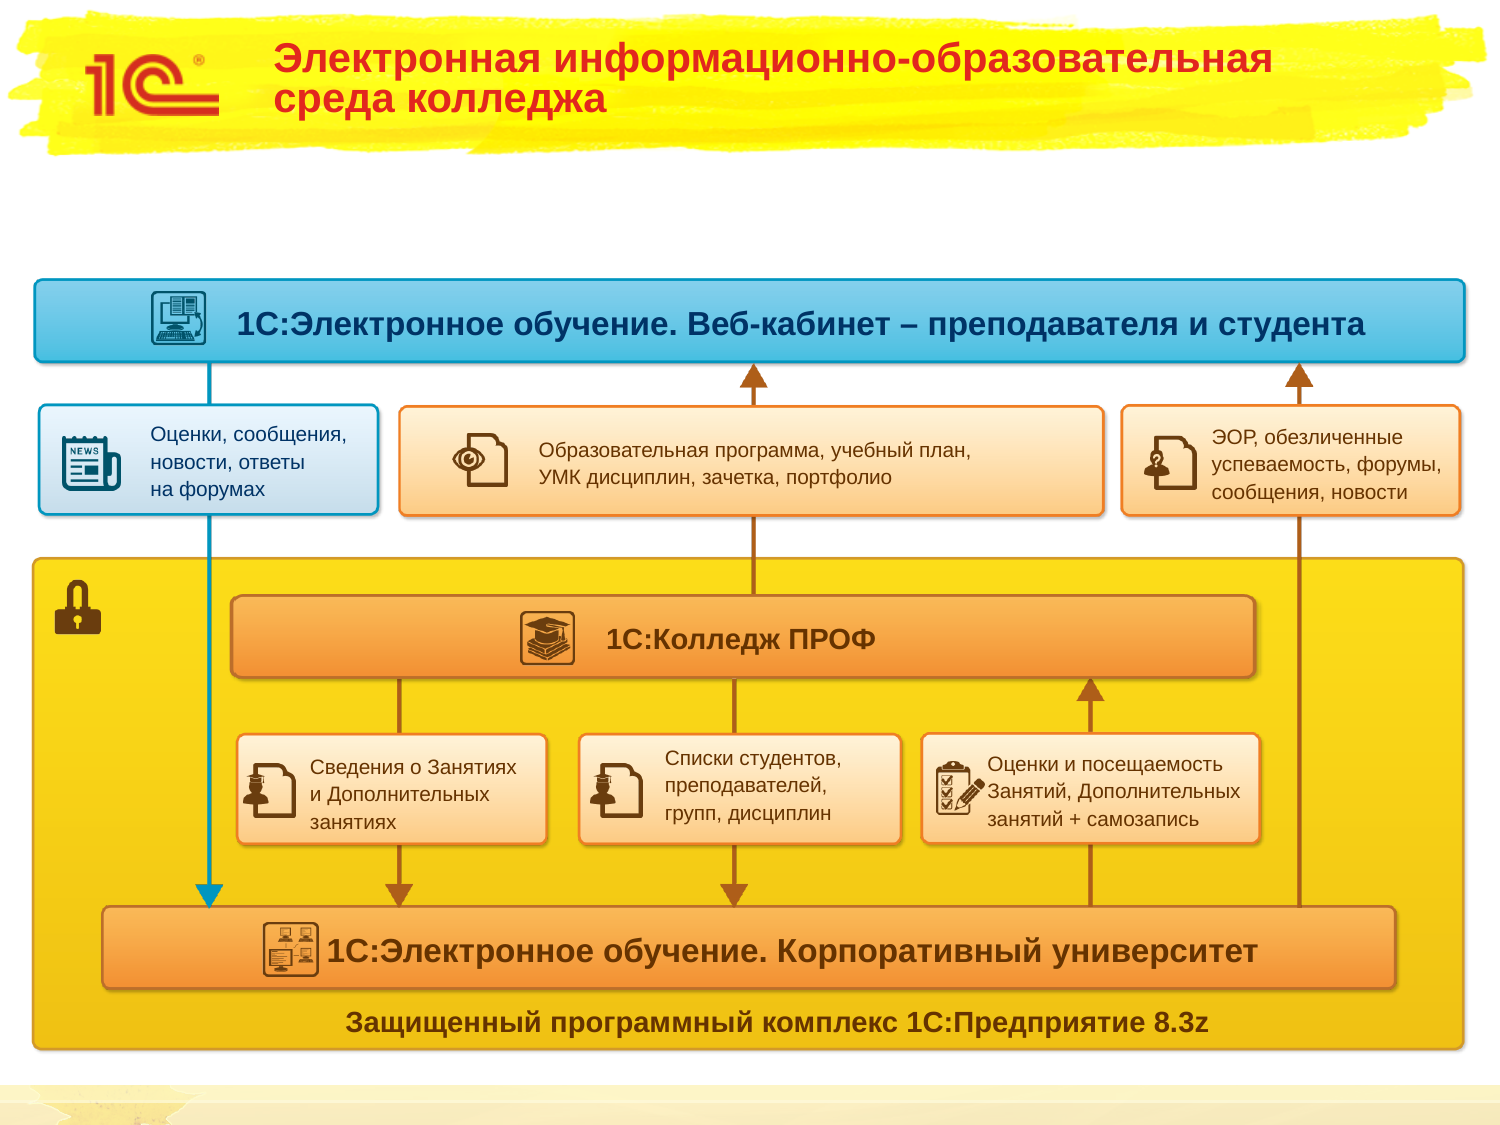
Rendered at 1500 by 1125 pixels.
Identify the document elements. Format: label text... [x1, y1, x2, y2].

title Электронная информационно-образовательная среда колледжа [258, 1, 1299, 161]
picture [0, 0, 1500, 1125]
